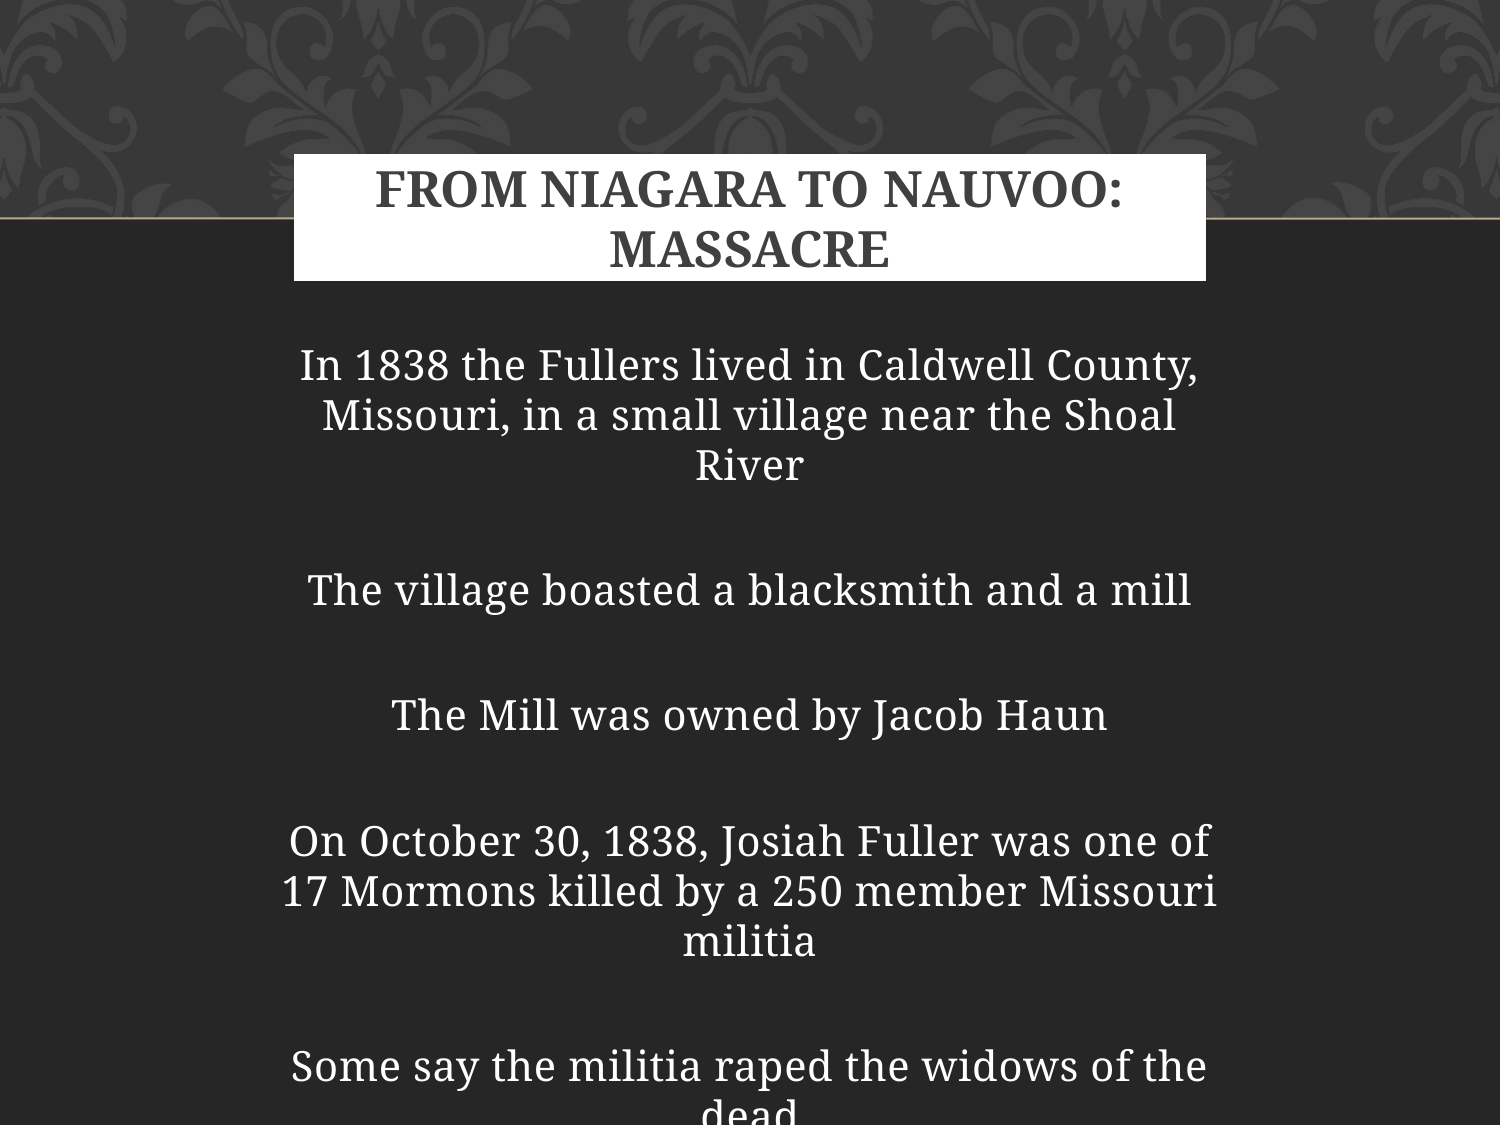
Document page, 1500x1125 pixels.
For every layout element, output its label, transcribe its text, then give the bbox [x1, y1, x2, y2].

title From Niagara to Nauvoo: Massacre [294, 154, 1206, 281]
list In 1838 the Fullers lived in Caldwell County, Missouri, in a small village near the Shoal River The village boasted a blacksmith and a mill The Mill was owned by Jacob Haun On October 30, 1838, Josiah Fuller was one of 17 Mormons killed by a 250 member Missouri militia Some say the militia raped the widows of the dead [262, 331, 1238, 1000]
